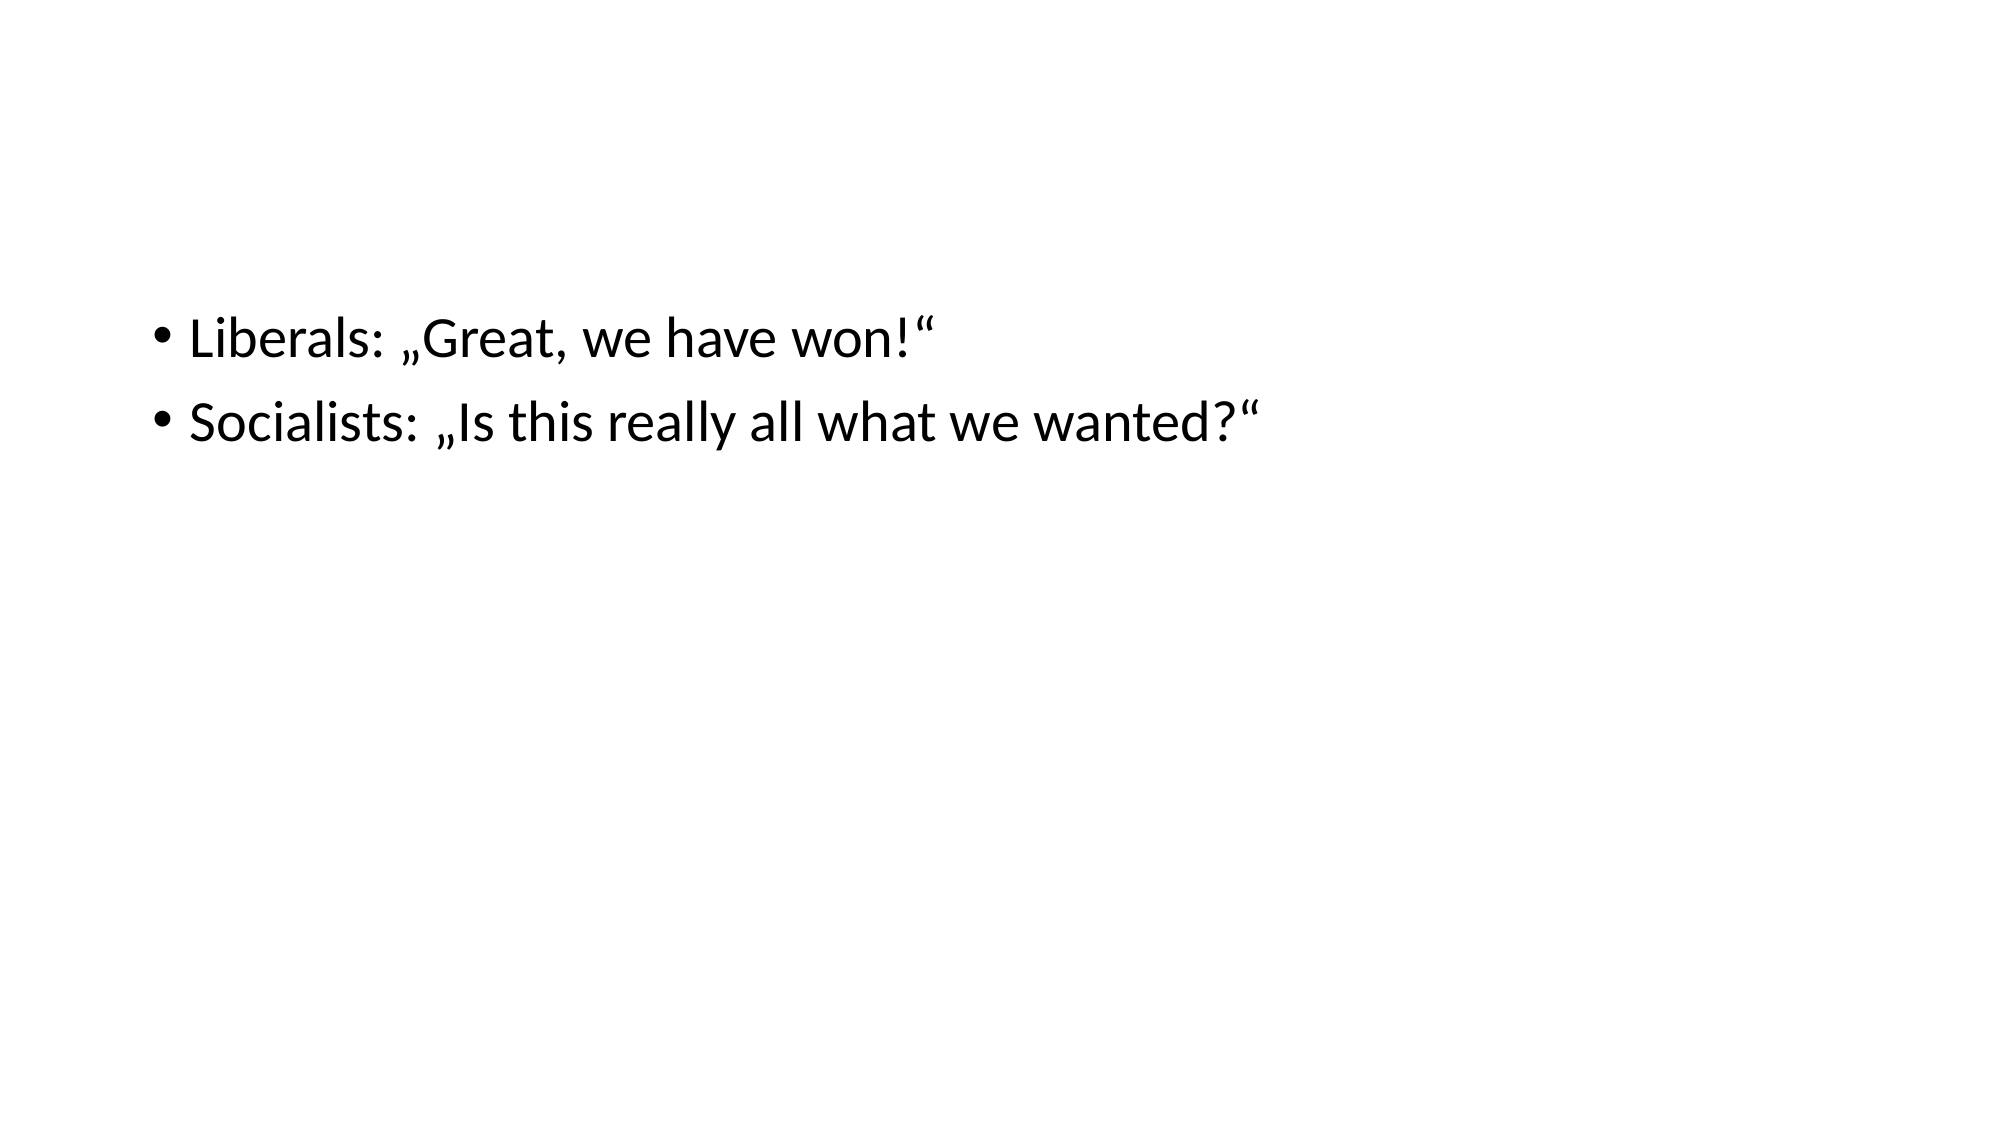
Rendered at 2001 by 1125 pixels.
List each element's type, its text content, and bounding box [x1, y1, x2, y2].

list Liberals: „Great, we have won!“ Socialists: „Is this really all what we wanted?“ [137, 299, 1863, 1014]
